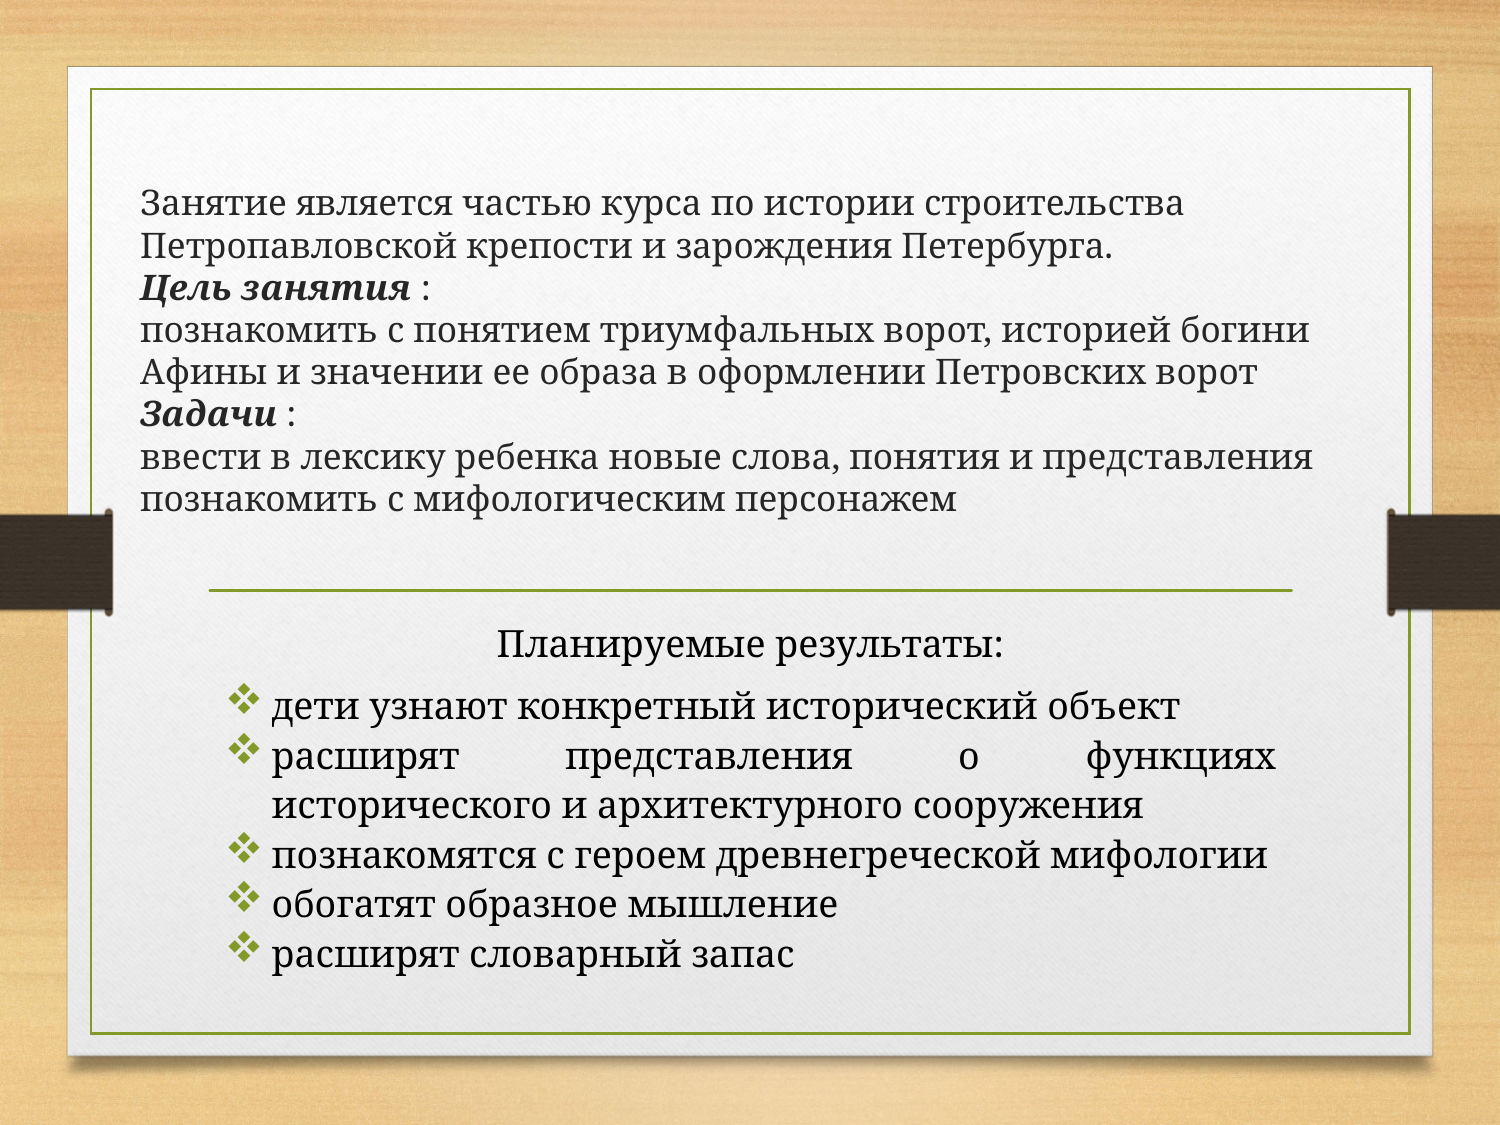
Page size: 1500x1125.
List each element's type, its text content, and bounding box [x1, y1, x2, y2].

picture [0, 0, 1500, 1125]
title Занятие является частью курса по истории строительства Петропавловской крепости и зарождения Петербурга. Цель занятия : познакомить с понятием триумфальных ворот, историей богини Афины и значении ее образа в оформлении Петровских ворот Задачи : ввести в лексику ребенка новые слова, понятия и представления познакомить с мифологическим персонажем [125, 112, 1363, 569]
list Планируемые результаты: дети узнают конкретный исторический объект расширят представления о функциях исторического и архитектурного сооружения познакомятся с героем древнегреческой мифологии обогатят образное мышление расширят словарный запас [209, 612, 1292, 988]
